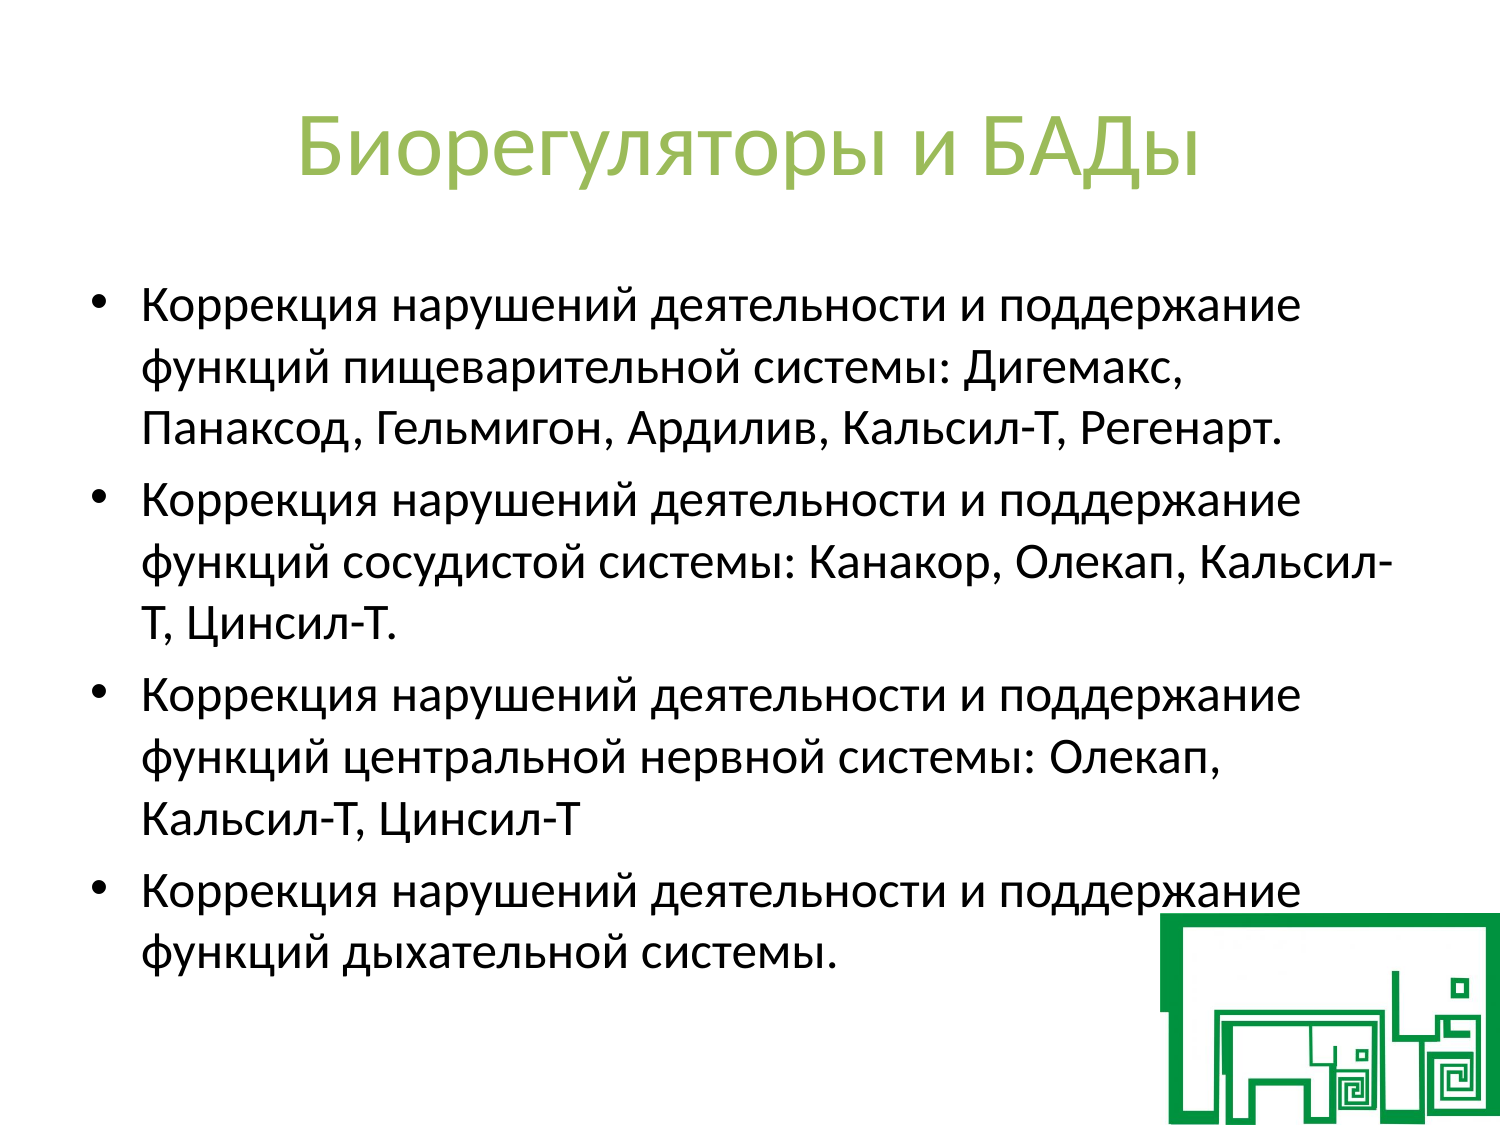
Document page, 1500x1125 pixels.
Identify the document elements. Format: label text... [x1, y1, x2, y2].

title Биорегуляторы и БАДы [75, 45, 1425, 233]
picture [1159, 913, 1500, 1125]
list Коррекция нарушений деятельности и поддержание функций пищеварительной системы: Дигемакс, Панаксод, Гельмигон, Ардилив, Кальсил-Т, Регенарт. Коррекция нарушений деятельности и поддержание функций сосудистой системы: Канакор, Олекап, Кальсил-Т, Цинсил-Т. Коррекция нарушений деятельности и поддержание функций центральной нервной системы: Олекап, Кальсил-Т, Цинсил-Т Коррекция нарушений деятельности и поддержание функций дыхательной системы. [75, 262, 1425, 1005]
